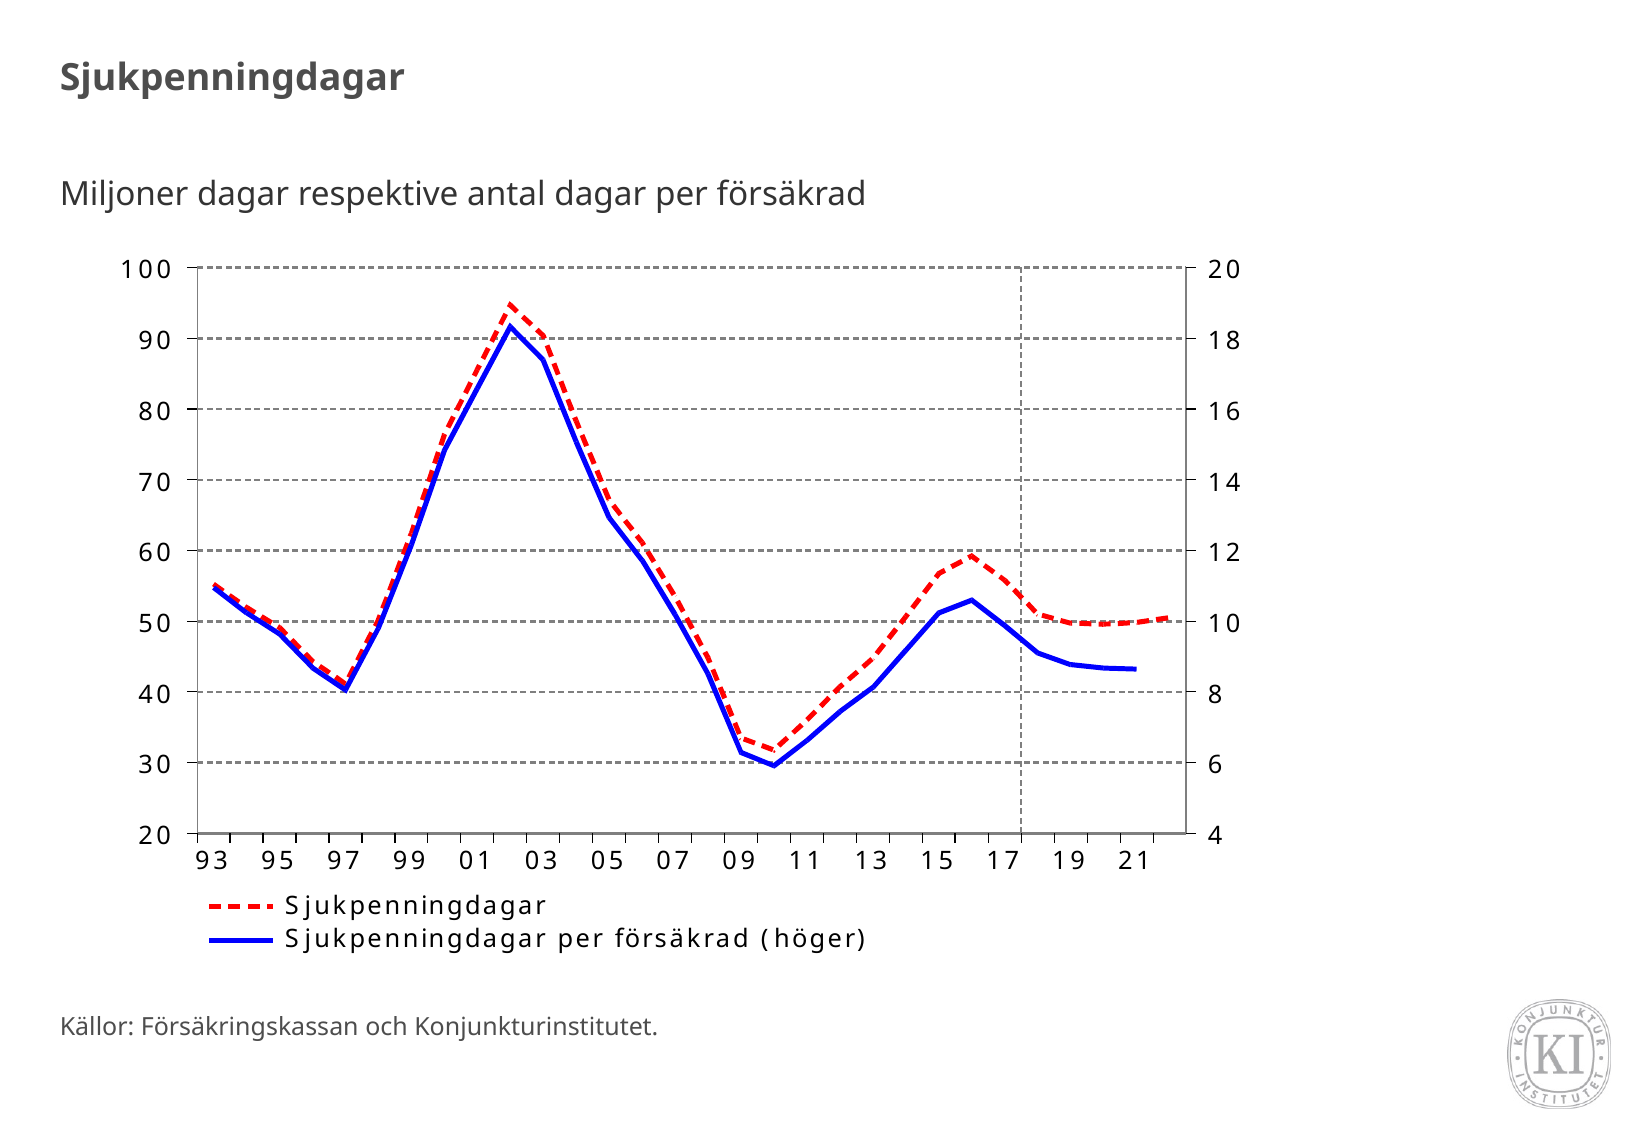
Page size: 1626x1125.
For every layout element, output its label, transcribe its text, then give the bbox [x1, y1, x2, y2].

list Miljoner dagar respektive antal dagar per försäkrad [44, 125, 1545, 220]
title Sjukpenningdagar [44, 45, 1545, 114]
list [79, 231, 1281, 982]
picture [1507, 999, 1611, 1109]
subtitle Källor: Försäkringskassan och Konjunkturinstitutet. [44, 1003, 1474, 1106]
